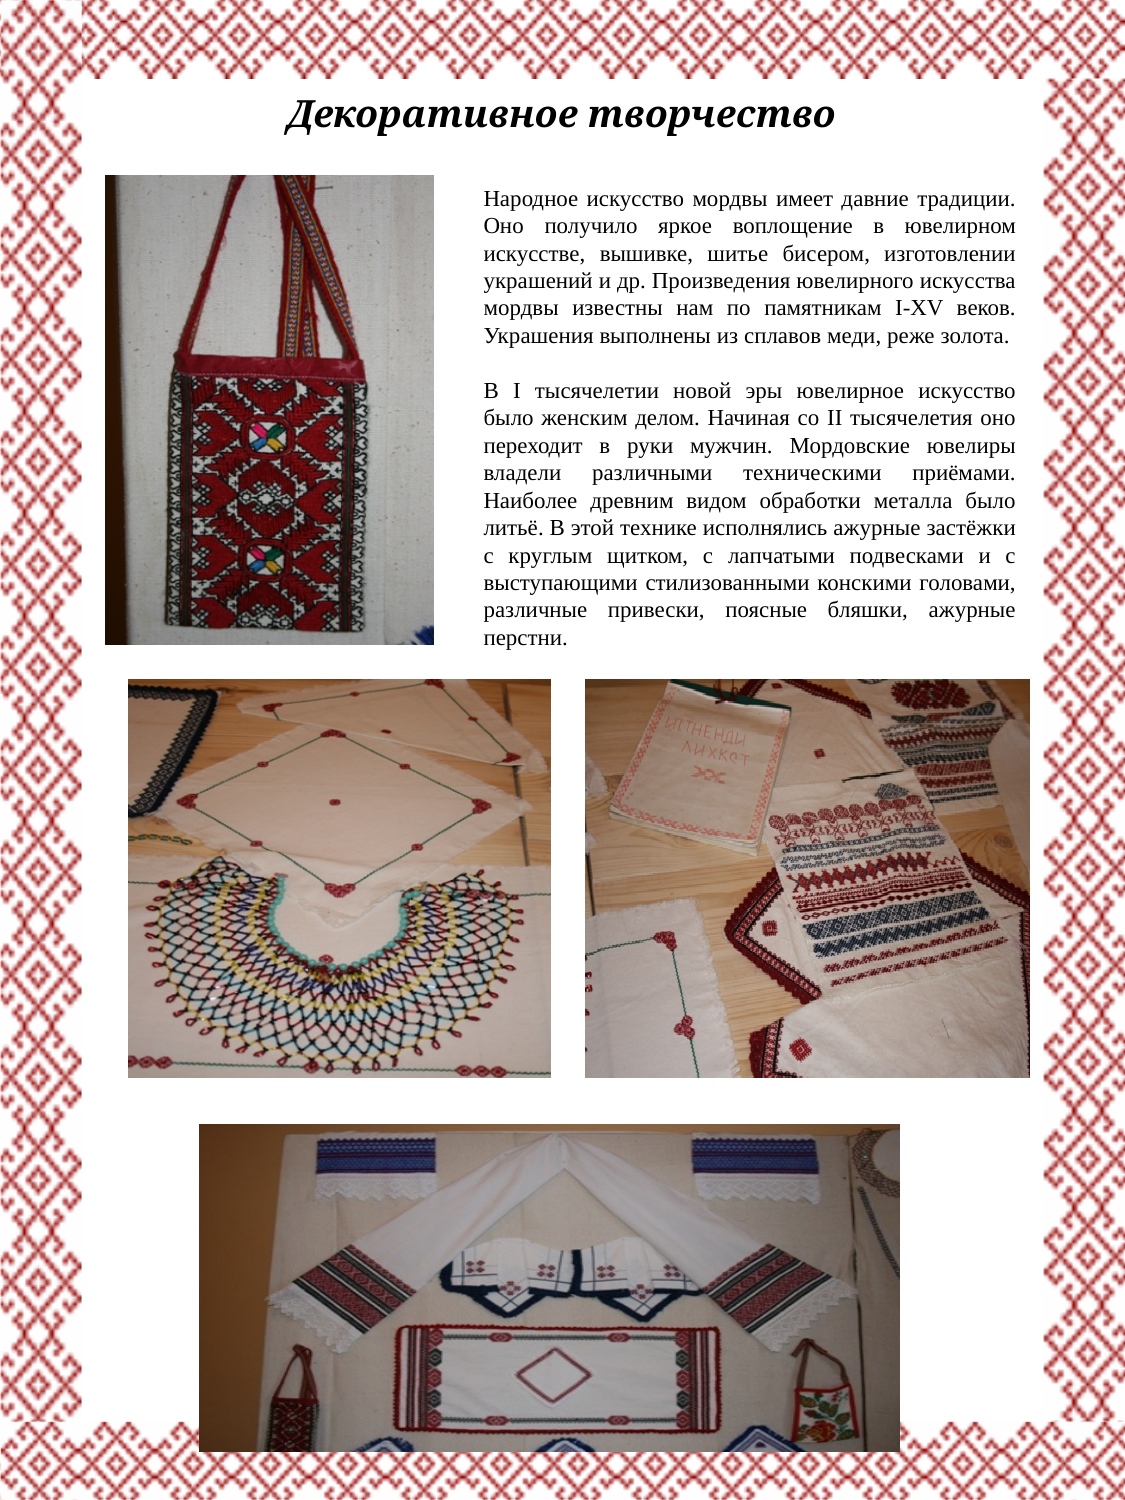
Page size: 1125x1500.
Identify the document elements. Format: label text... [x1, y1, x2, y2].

picture [105, 175, 434, 645]
picture [0, 0, 1125, 1500]
text_box Народное искусство мордвы имеет давние традиции. Оно получило яркое воплощение в ювелирном искусстве, вышивке, шитье бисером, изготовлении украшений и др. Произведения ювелирного искусства мордвы известны нам по памятникам I-XV веков. Украшения выполнены из сплавов меди, реже золота. В I тысячелетии новой эры ювелирное искусство было женским делом. Начиная со II тысячелетия оно переходит в руки мужчин. Мордовские ювелиры владели различными техническими приёмами. Наиболее древним видом обработки металла было литьё. В этой технике исполнялись ажурные застёжки с круглым щитком, с лапчатыми подвесками и с выступающими стилизованными конскими головами, различные привески, поясные бляшки, ажурные перстни. [468, 175, 1032, 658]
text_box Декоративное творчество [272, 88, 852, 143]
